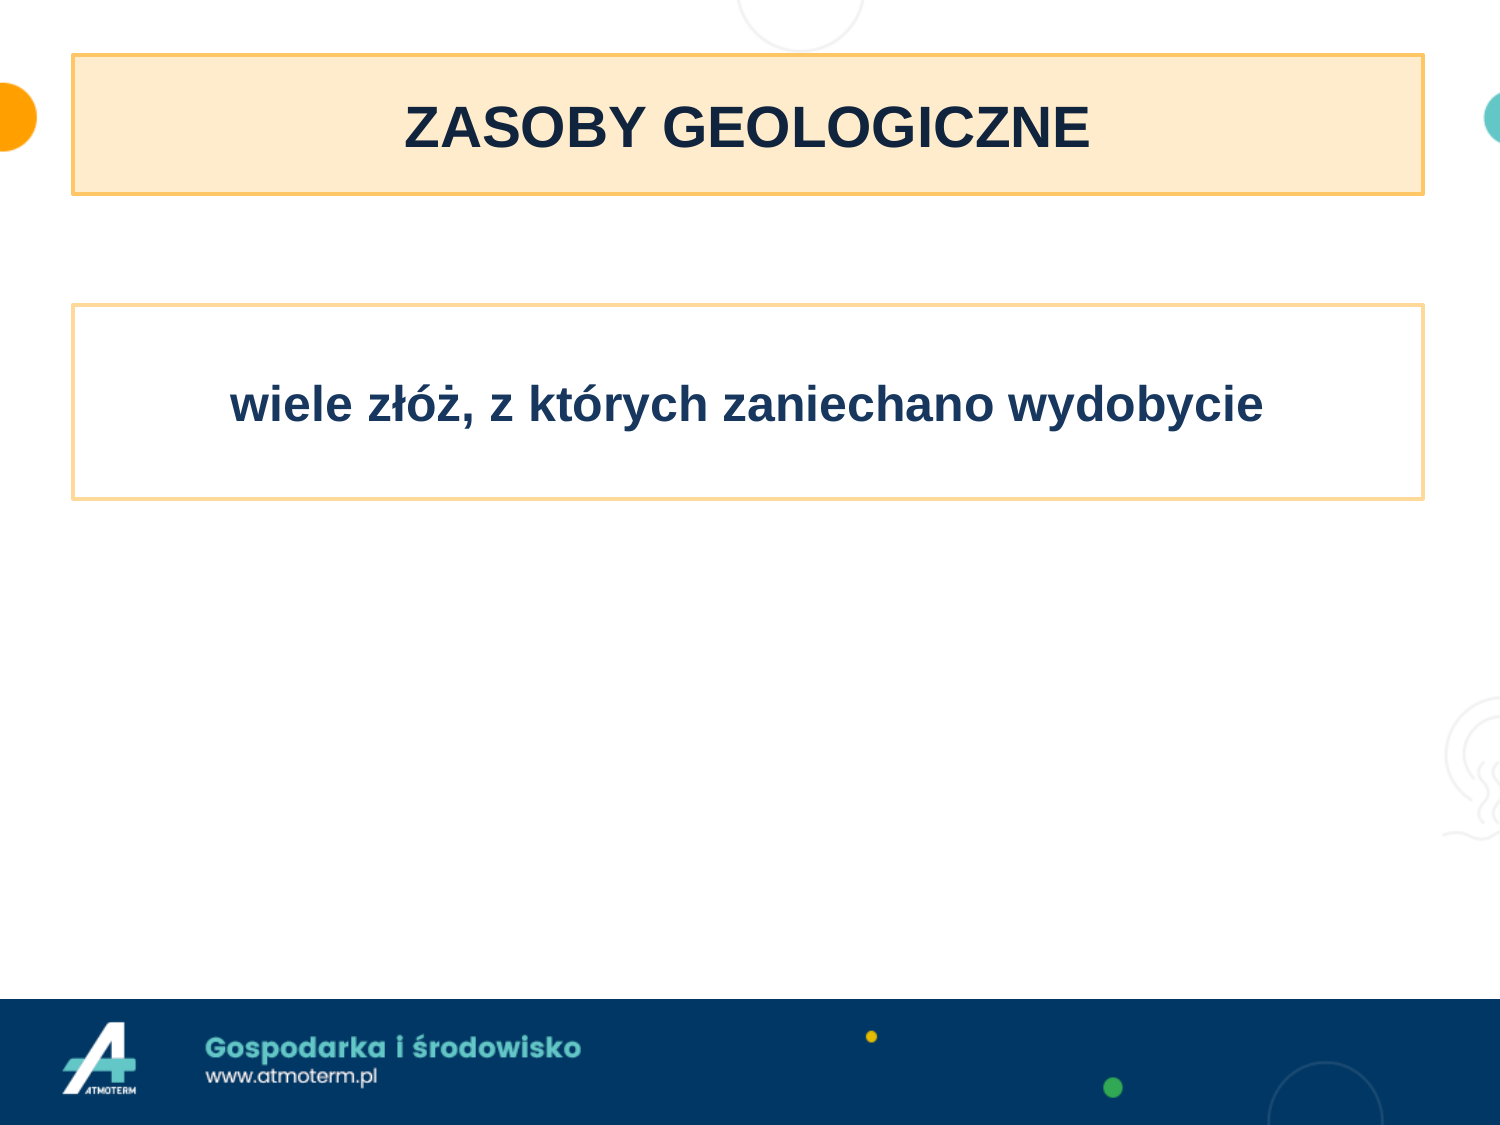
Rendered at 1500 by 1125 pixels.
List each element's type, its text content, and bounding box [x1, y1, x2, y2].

list wiele złóż, z których zaniechano wydobycie [71, 303, 1425, 501]
title ZASOBY GEOLOGICZNE [71, 53, 1425, 196]
picture [0, 0, 1500, 1125]
